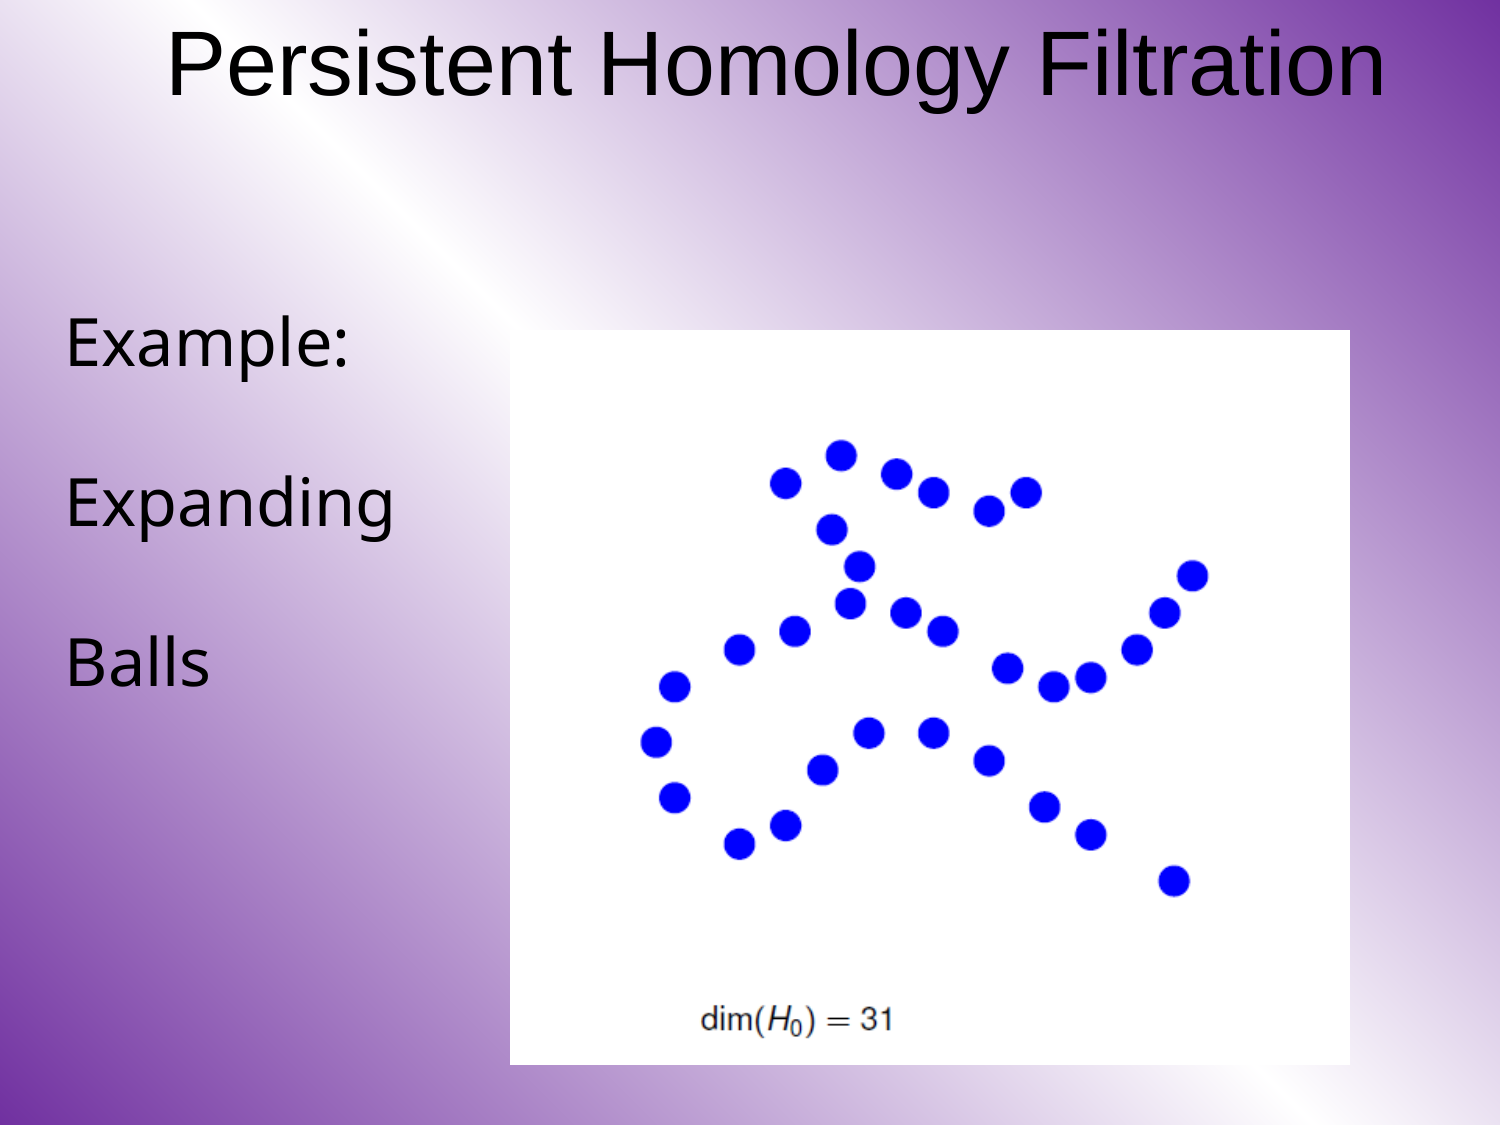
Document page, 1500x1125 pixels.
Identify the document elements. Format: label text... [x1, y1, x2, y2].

picture [509, 329, 1350, 1065]
title Persistent Homology Filtration [150, 0, 1425, 131]
text_box Example: Expanding Balls [50, 212, 1450, 1027]
